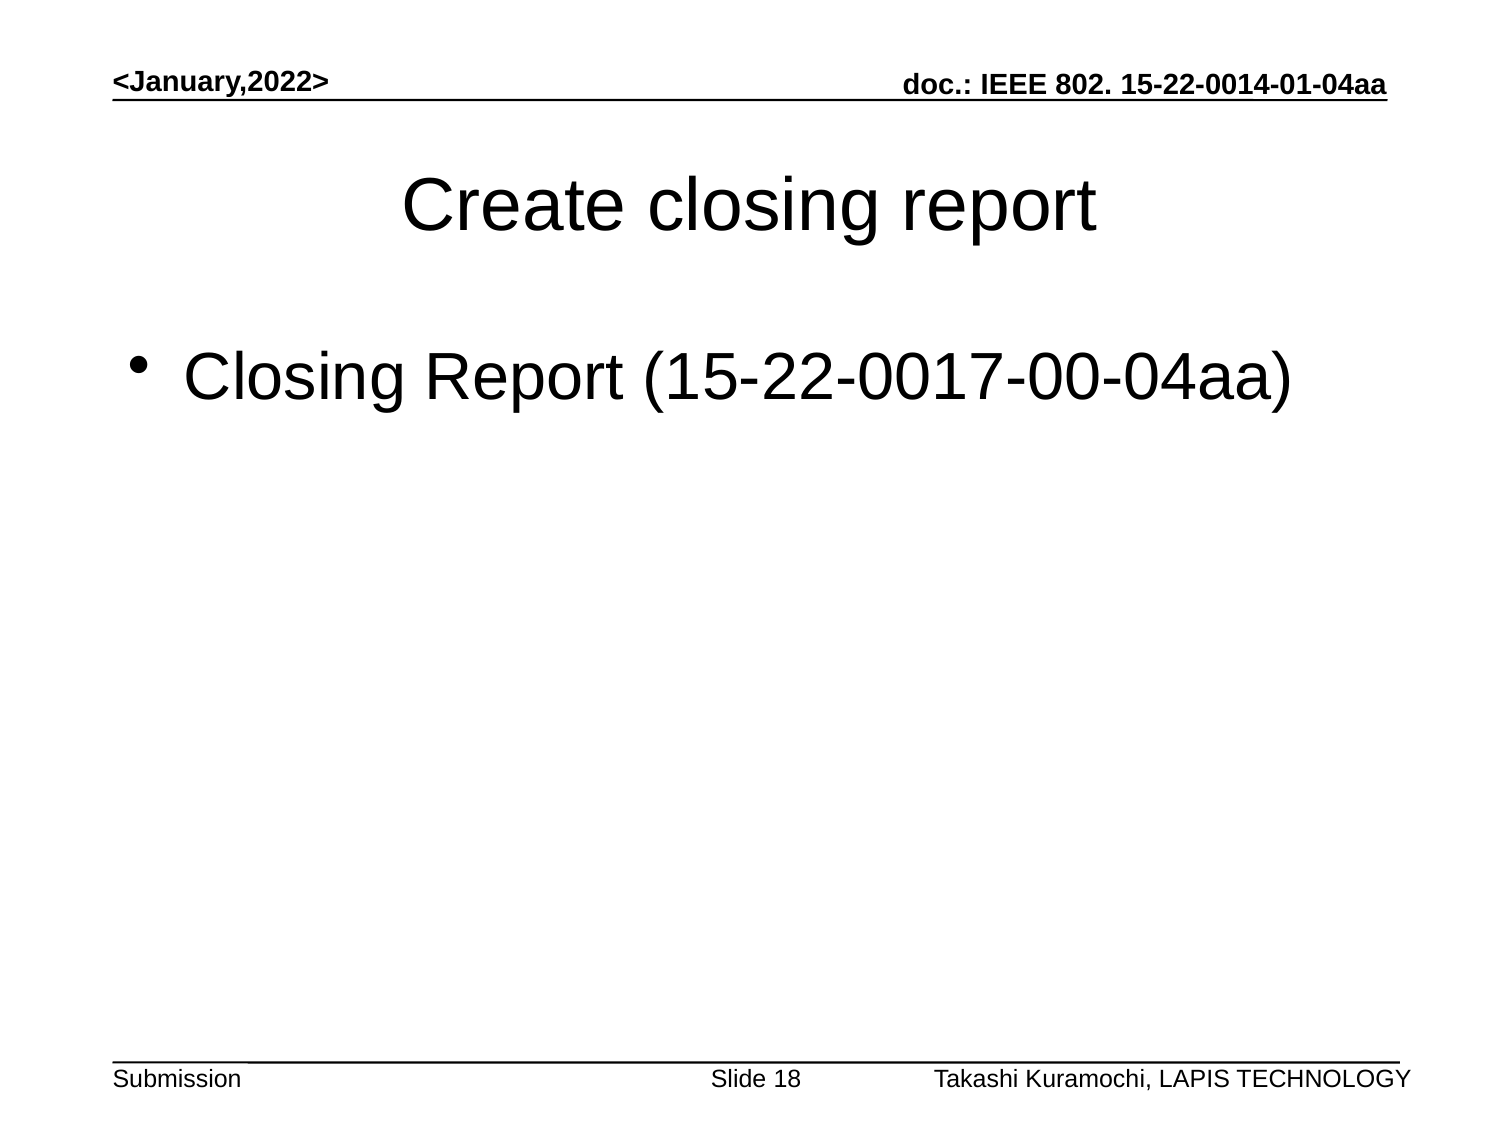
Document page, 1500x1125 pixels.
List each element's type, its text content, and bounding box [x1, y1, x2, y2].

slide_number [112, 62, 375, 98]
list Closing Report (15-22-0017-00-04aa) [112, 324, 1388, 1000]
title Create closing report [112, 112, 1388, 288]
slide_number Slide 18 [709, 1062, 803, 1093]
footer Takashi Kuramochi, LAPIS TECHNOLOGY [820, 1062, 1413, 1093]
